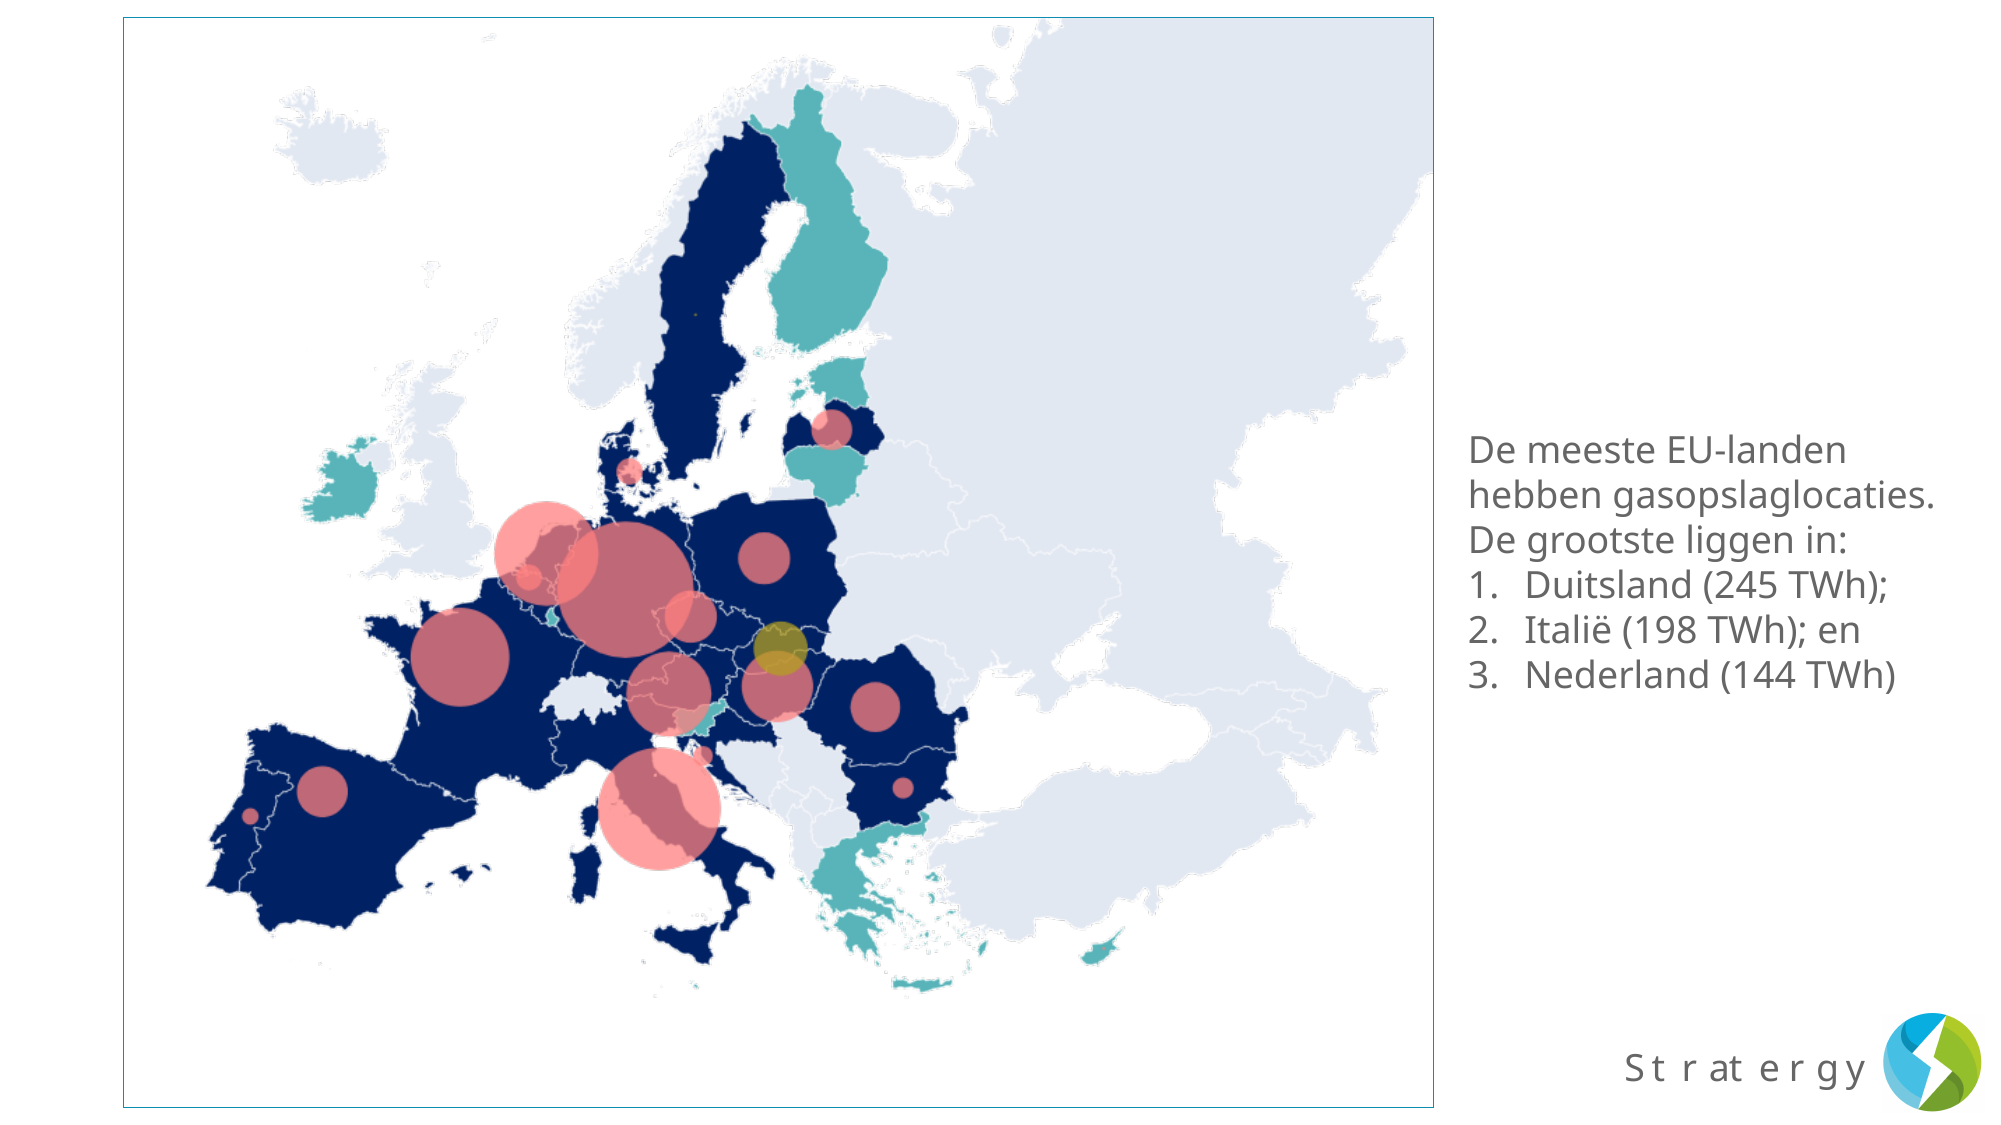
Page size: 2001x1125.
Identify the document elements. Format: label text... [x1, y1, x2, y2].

picture [1881, 1013, 1985, 1113]
text_box De meeste EU-landen hebben gasopslaglocaties. De grootste liggen in: Duitsland (245 TWh); Italië (198 TWh); en Nederland (144 TWh) [1453, 418, 2000, 704]
picture [125, 19, 1432, 1106]
